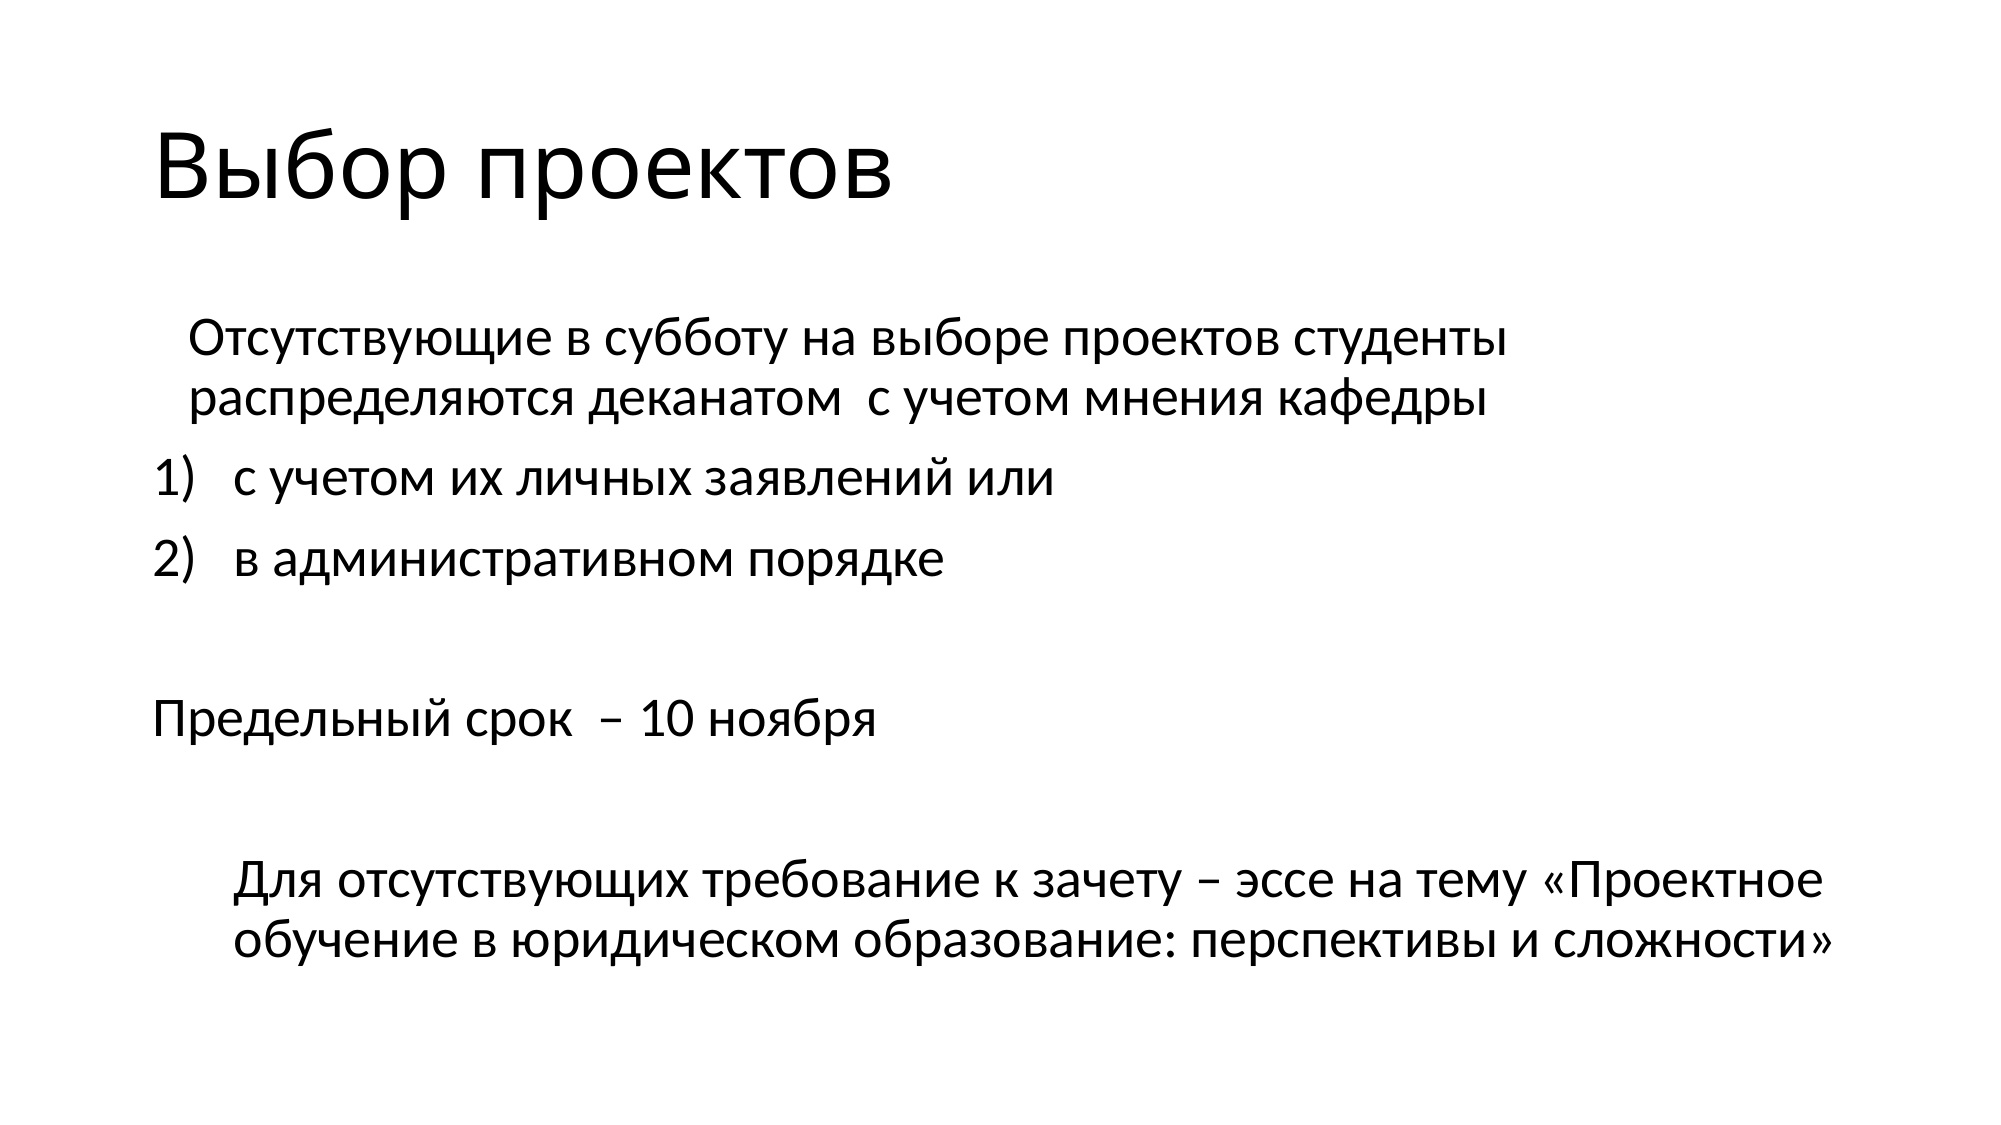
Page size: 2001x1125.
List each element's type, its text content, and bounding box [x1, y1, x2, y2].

title Выбор проектов [137, 59, 1863, 278]
list Отсутствующие в субботу на выборе проектов студенты распределяются деканатом с учетом мнения кафедры с учетом их личных заявлений или в административном порядке Предельный срок – 10 ноября Для отсутствующих требование к зачету – эссе на тему «Проектное обучение в юридическом образование: перспективы и сложности» [137, 299, 1863, 1014]
